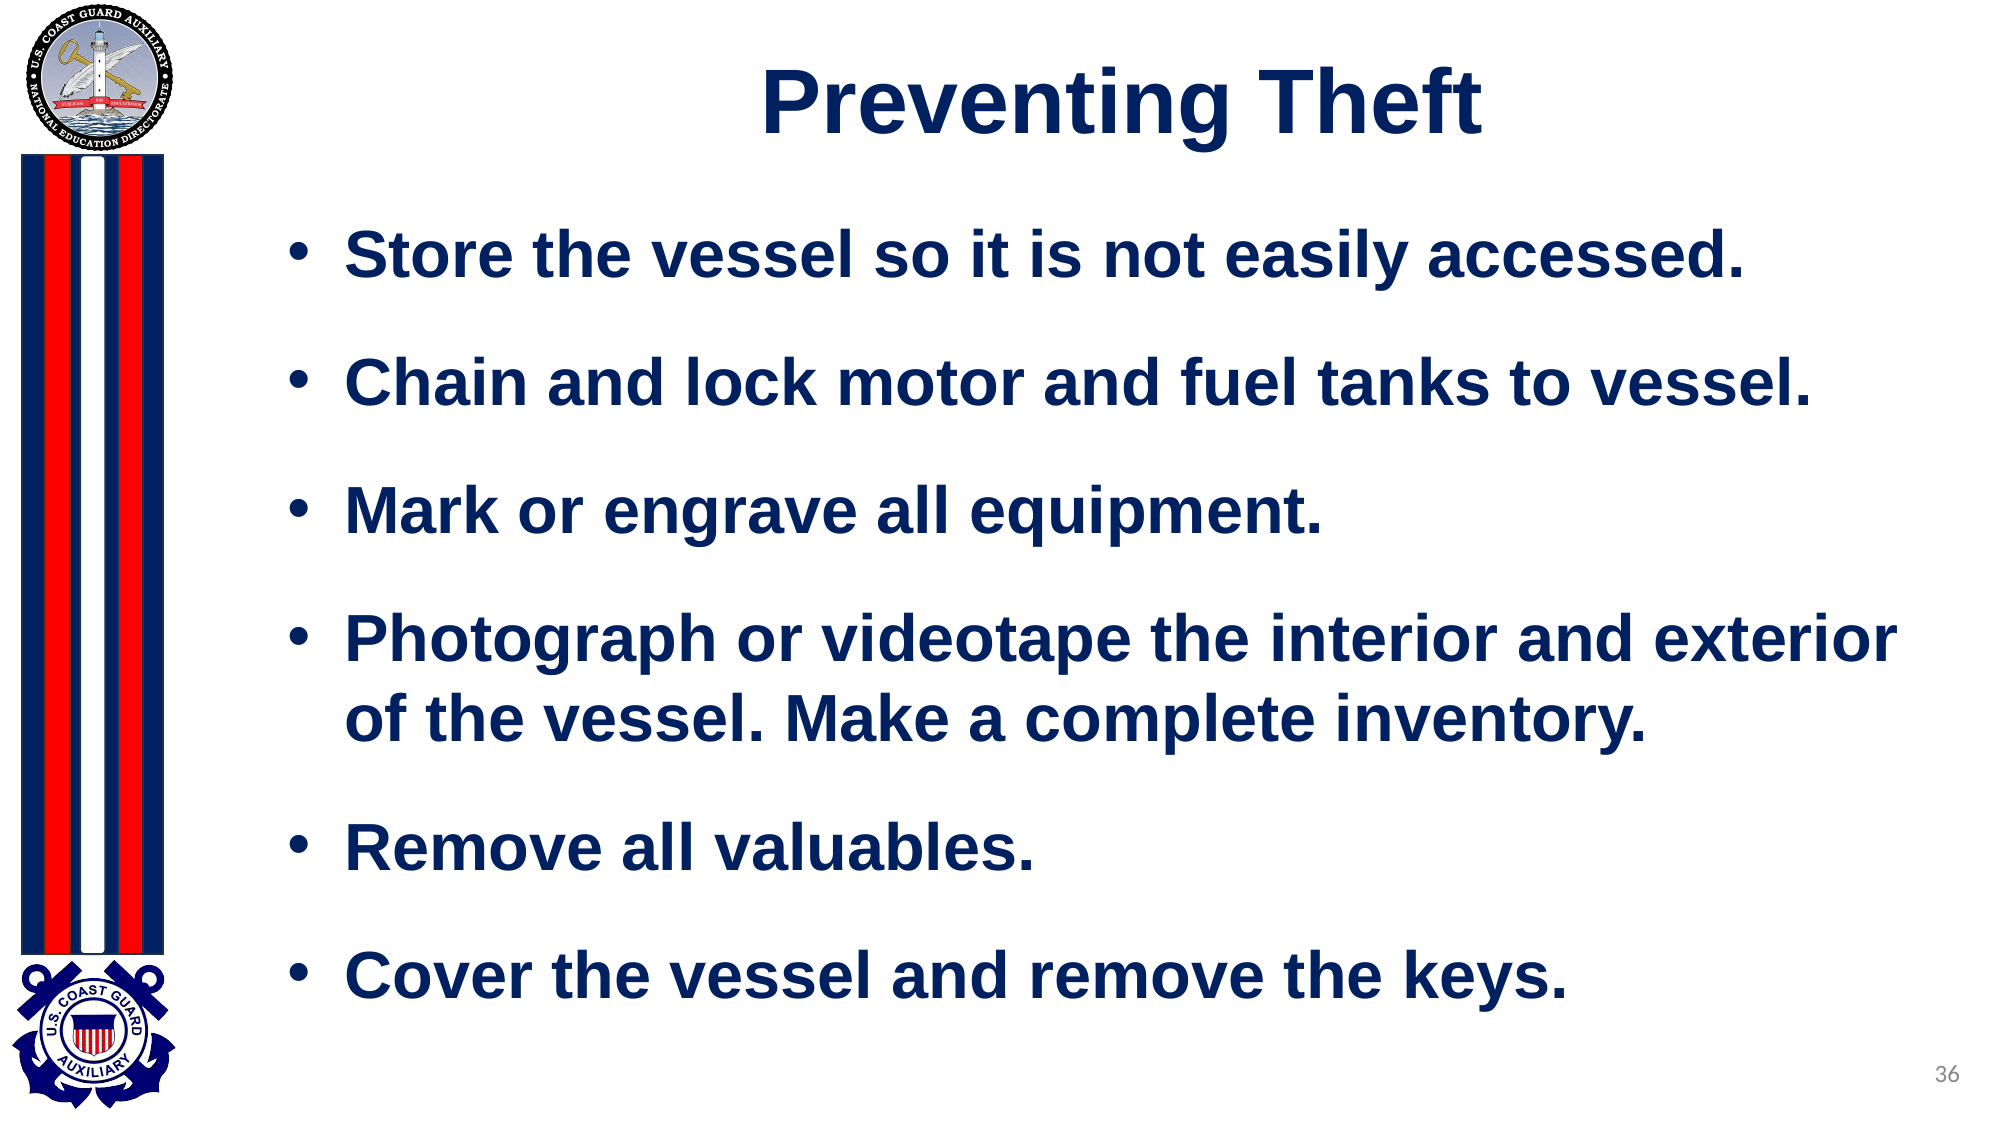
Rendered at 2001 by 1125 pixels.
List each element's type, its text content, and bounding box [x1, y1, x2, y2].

picture [21, 0, 178, 156]
slide_number ‹#› [1837, 1042, 1975, 1103]
text_box Store the vessel so it is not easily accessed. Chain and lock motor and fuel tanks to vessel. Mark or engrave all equipment. Photograph or videotape the interior and exterior of the vessel. Make a complete inventory. Remove all valuables. Cover the vessel and remove the keys. [272, 202, 1975, 1020]
picture [0, 941, 189, 1123]
title Preventing Theft [279, 19, 1965, 161]
